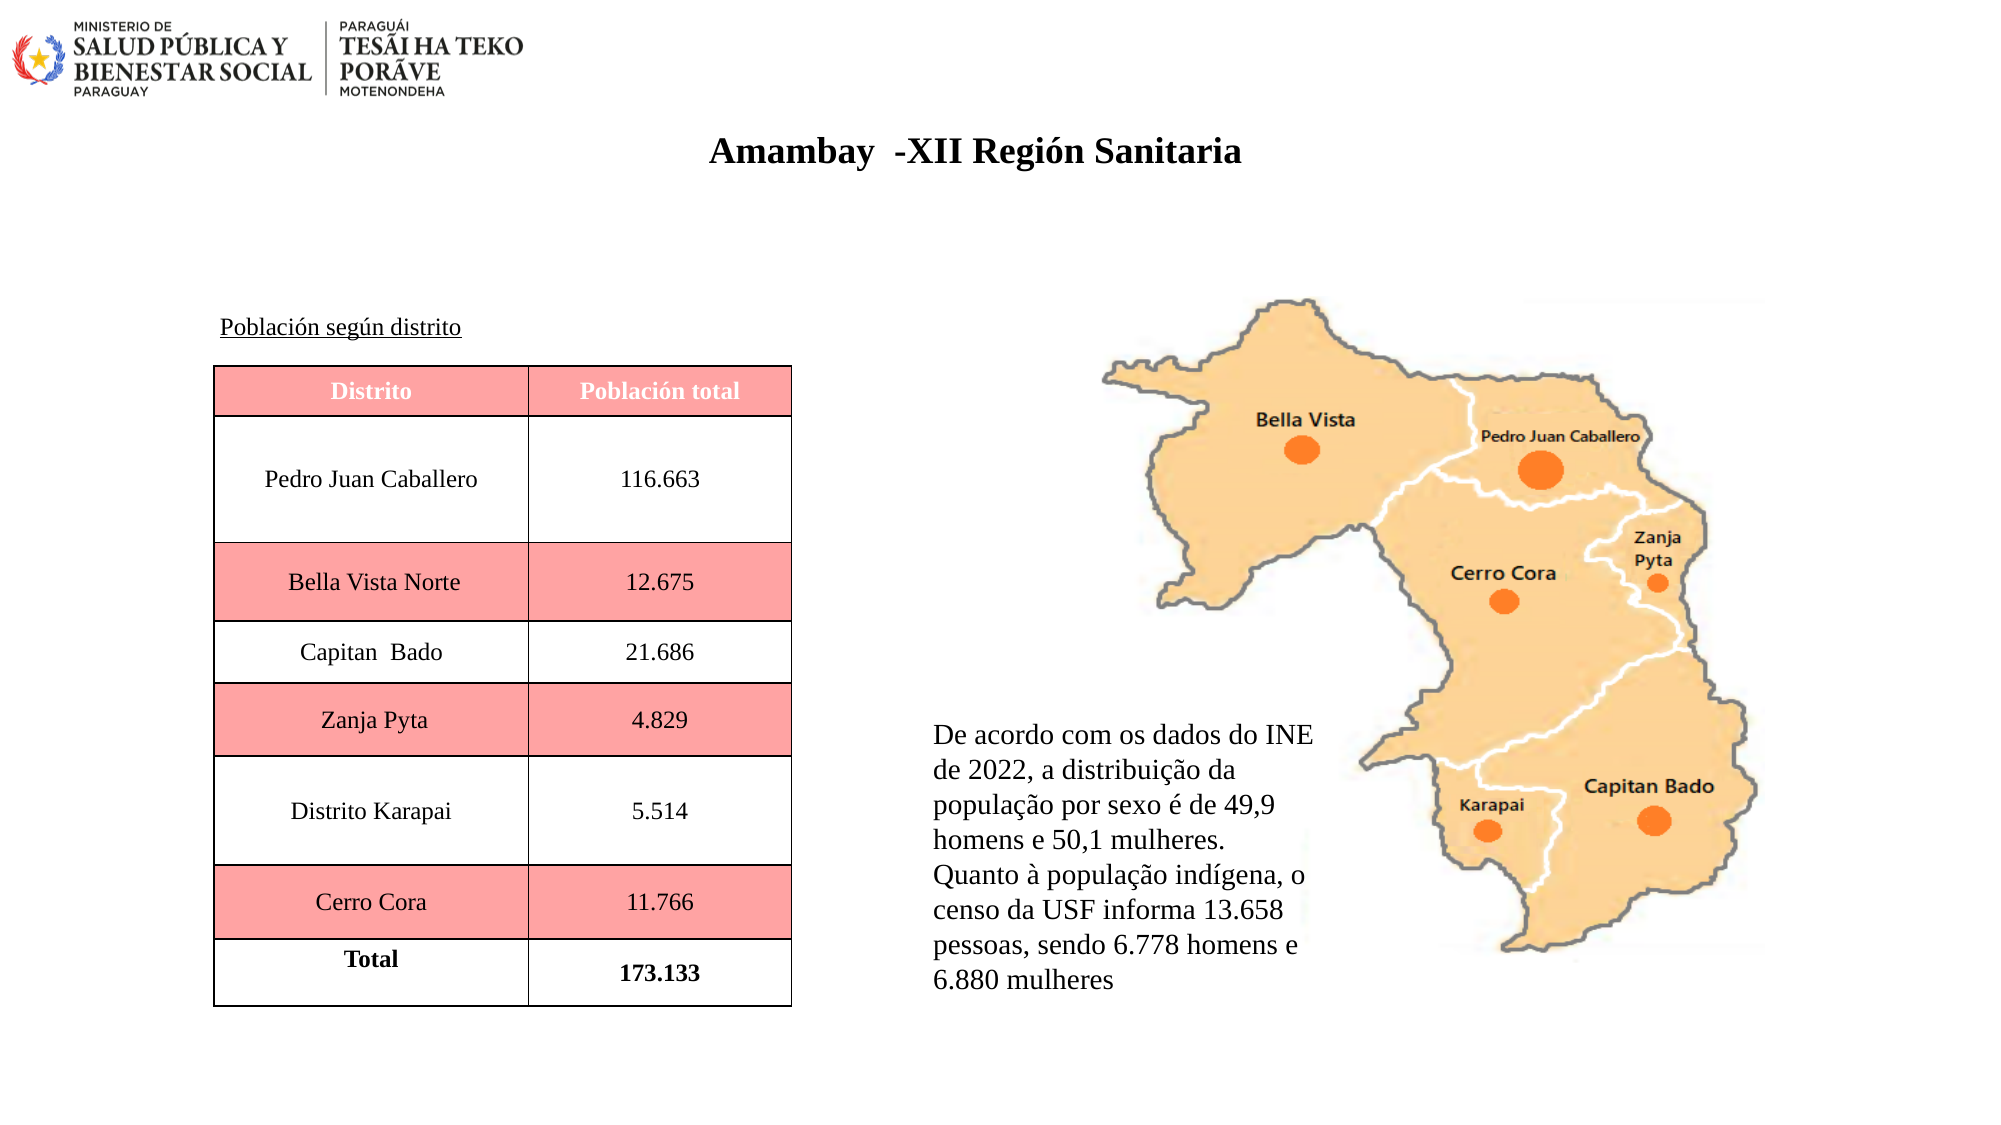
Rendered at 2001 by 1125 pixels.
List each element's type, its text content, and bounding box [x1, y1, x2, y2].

table_cell 11.766 [529, 866, 791, 938]
text_box De acordo com os dados do INE de 2022, a distribuição da população por sexo é de 49,9 homens e 50,1 mulheres. Quanto à população indígena, o censo da USF informa 13.658 pessoas, sendo 6.778 homens e 6.880 mulheres [918, 708, 1351, 1003]
table_cell Zanja Pyta [215, 684, 528, 755]
table_cell 4.829 [529, 684, 791, 755]
picture [0, 0, 536, 117]
table_cell Bella Vista Norte [215, 543, 528, 620]
table_header Población total [529, 367, 791, 415]
table_cell Distrito Karapai [215, 757, 528, 864]
table_cell Pedro Juan Caballero [215, 417, 528, 542]
text_box Amambay -XII Región Sanitaria [693, 118, 1307, 179]
picture [1095, 296, 1765, 964]
table_cell Cerro Cora [215, 866, 528, 938]
table_cell 12.675 [529, 543, 791, 620]
table_cell 116.663 [529, 417, 791, 542]
table_cell 5.514 [529, 757, 791, 864]
table_cell Total [215, 940, 528, 1005]
table_header Distrito [215, 367, 528, 415]
text_box Población según distrito [205, 302, 944, 348]
table_cell 173.133 [529, 940, 791, 1005]
table_cell 21.686 [529, 622, 791, 682]
table_cell Capitan Bado [215, 622, 528, 682]
